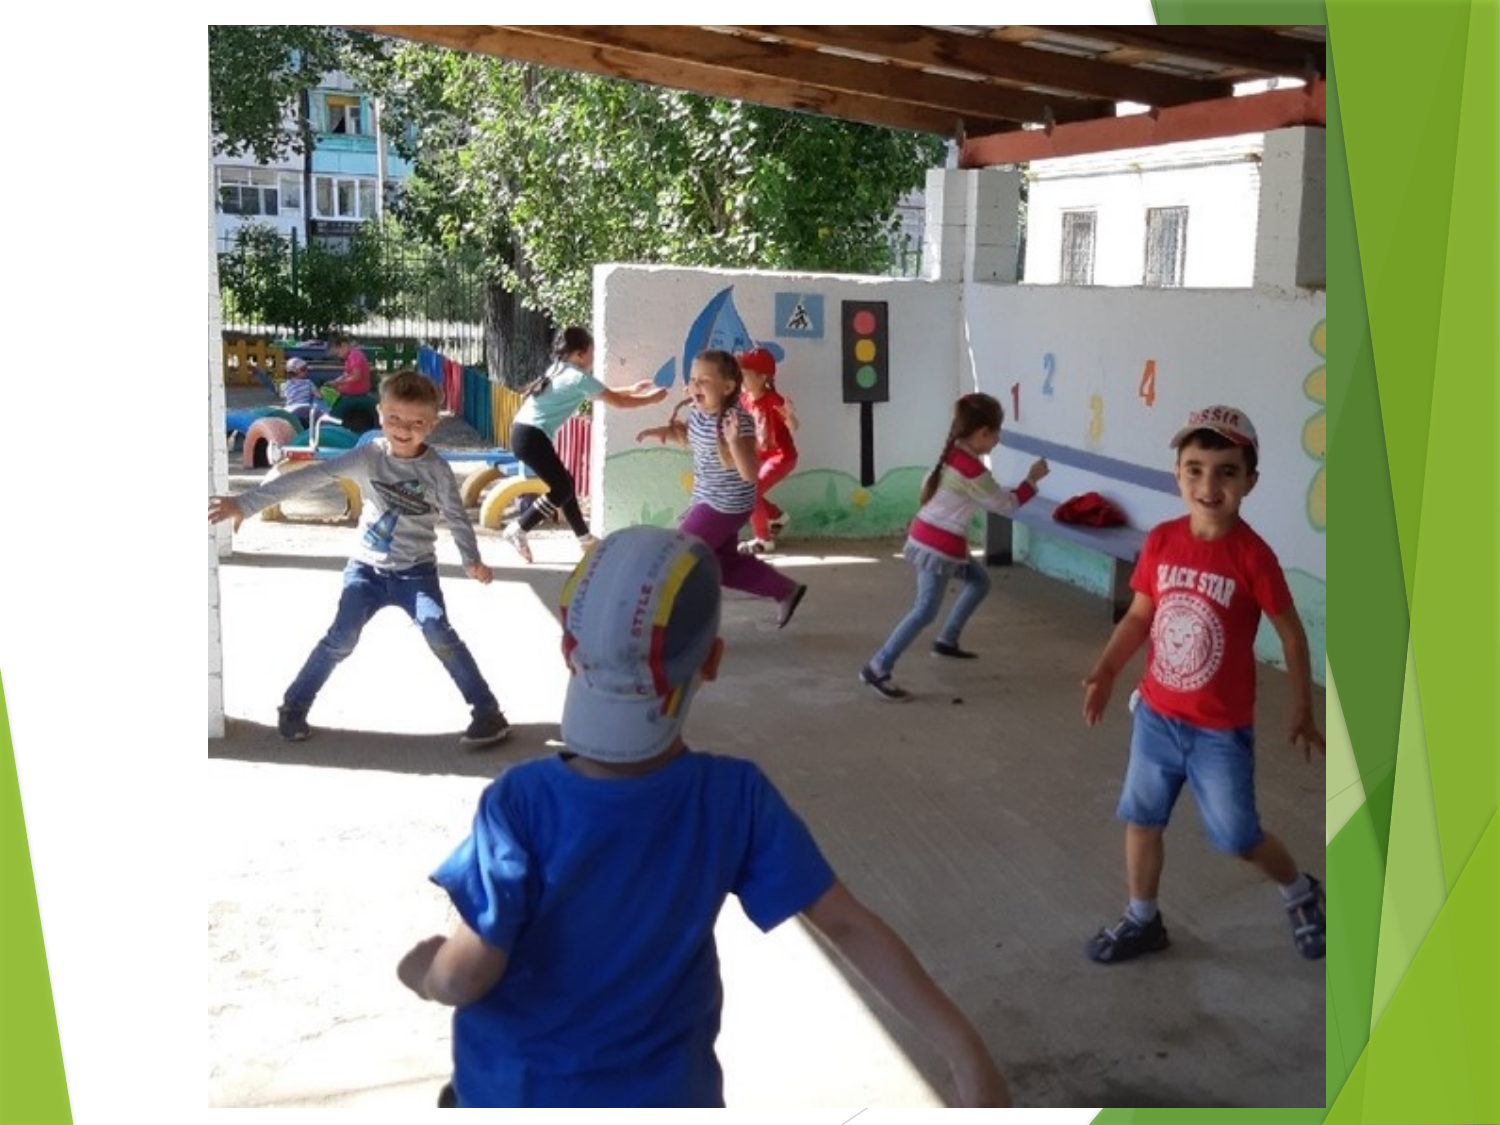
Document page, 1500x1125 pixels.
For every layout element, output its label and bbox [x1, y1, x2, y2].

list [207, 24, 1327, 1108]
